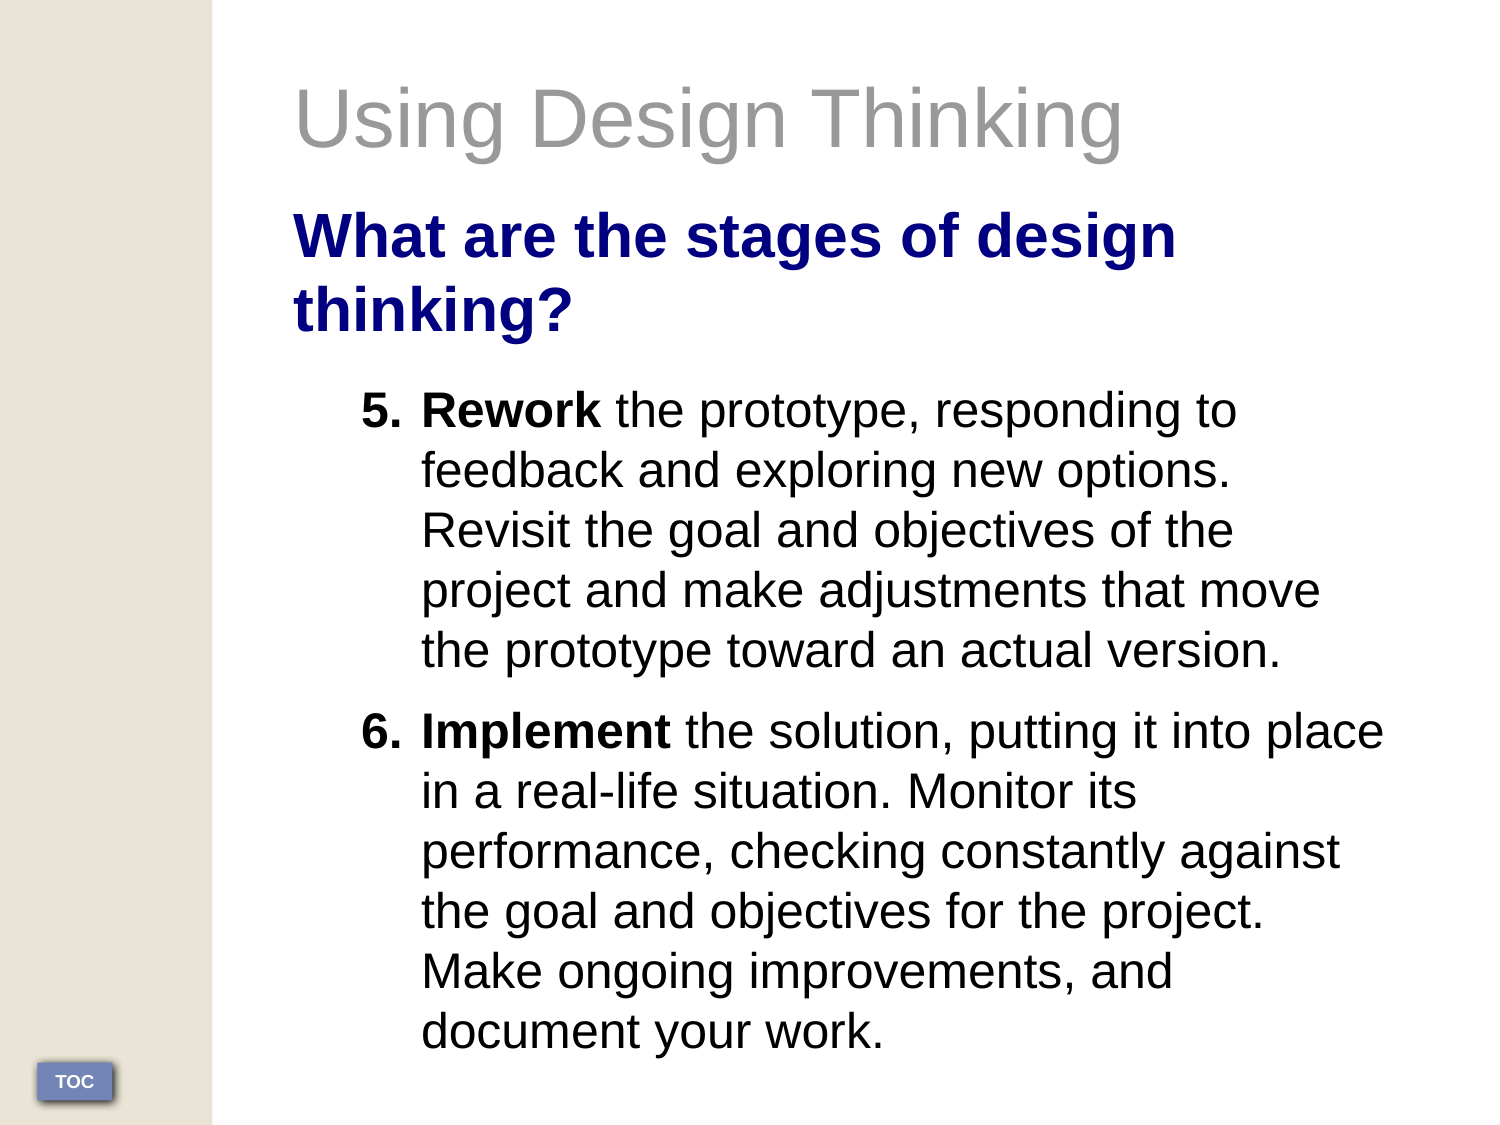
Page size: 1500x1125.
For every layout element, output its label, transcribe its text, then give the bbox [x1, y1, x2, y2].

text_box Rework the prototype, responding to feedback and exploring new options. Revisit the goal and objectives of the project and make adjustments that move the prototype toward an actual version. Implement the solution, putting it into place in a real-life situation. Monitor its performance, checking constantly against the goal and objectives for the project. Make ongoing improvements, and document your work. [278, 369, 1410, 1088]
text_box Using Design Thinking What are the stages of design thinking? [278, 57, 1410, 363]
